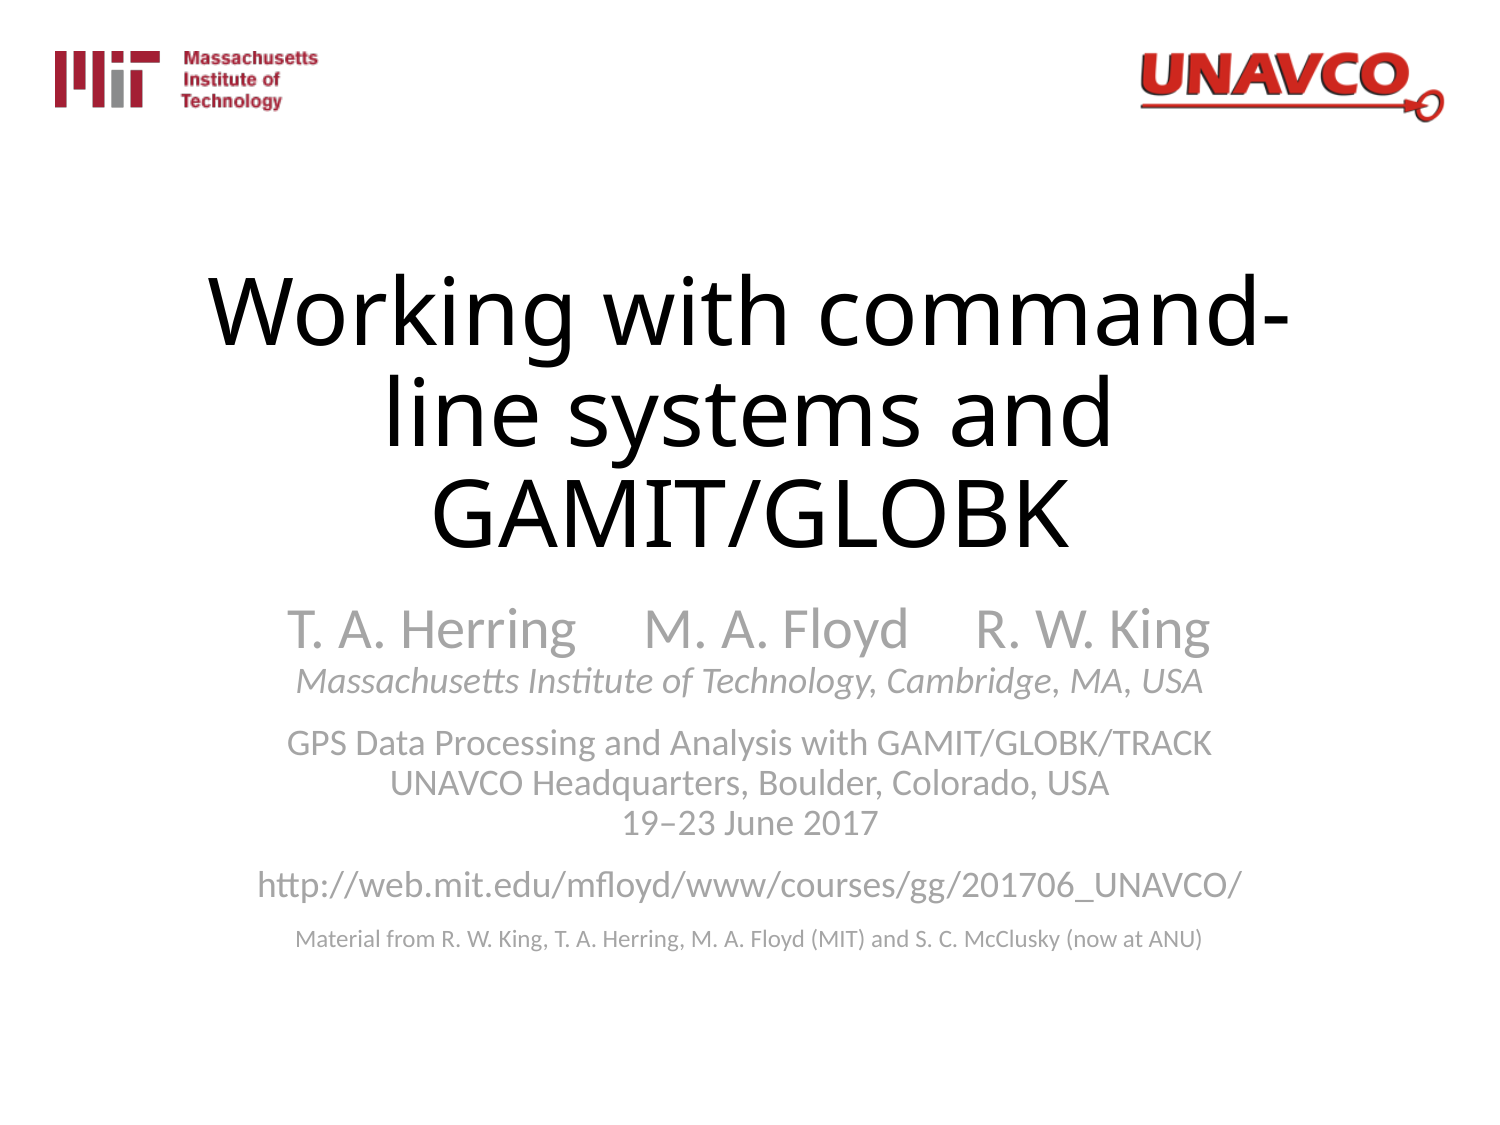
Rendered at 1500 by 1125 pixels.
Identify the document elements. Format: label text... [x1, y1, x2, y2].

title Working with command-line systems and GAMIT/GLOBK [187, 184, 1313, 576]
picture [55, 51, 319, 112]
picture [1121, 44, 1464, 131]
text_box T. A. Herring M. A. Floyd R. W. King Massachusetts Institute of Technology, Cambridge, MA, USA GPS Data Processing and Analysis with GAMIT/GLOBK/TRACK UNAVCO Headquarters, Boulder, Colorado, USA 19–23 June 2017 http://web.mit.edu/mfloyd/www/courses/gg/201706_UNAVCO/ Material from R. W. King, T. A. Herring, M. A. Floyd (MIT) and S. C. McClusky (now at ANU) [187, 590, 1313, 863]
